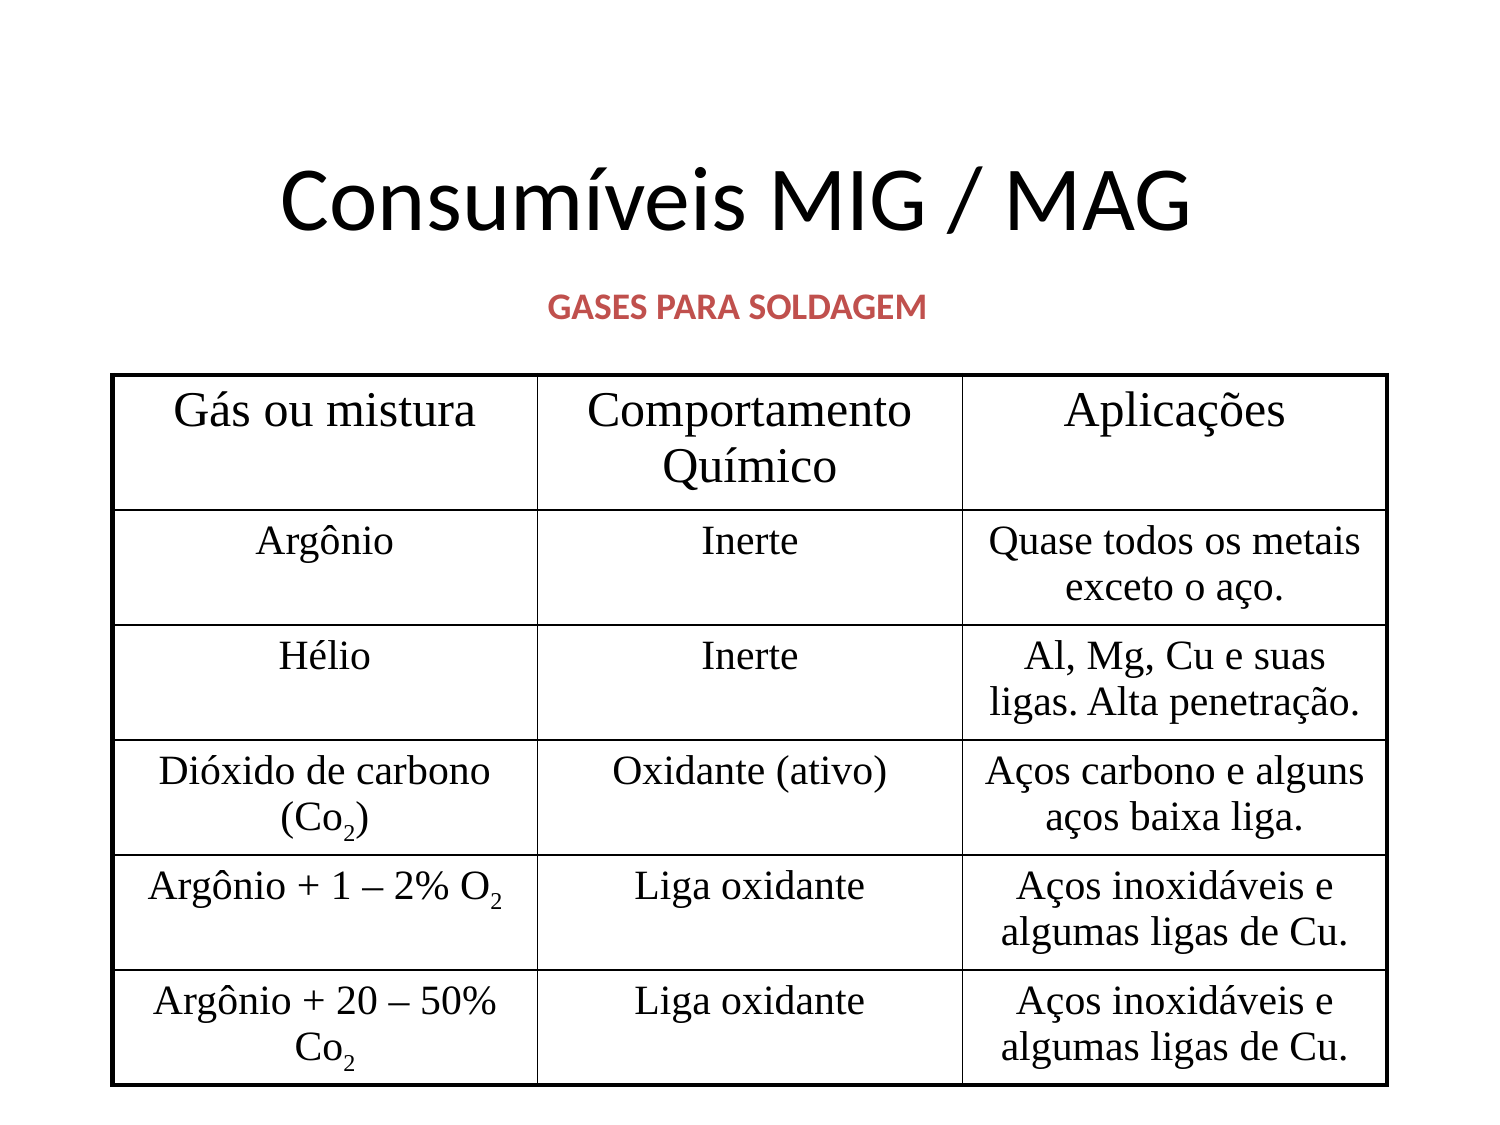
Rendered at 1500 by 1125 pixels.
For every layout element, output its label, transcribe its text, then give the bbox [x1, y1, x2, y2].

table_cell Hélio [115, 626, 537, 739]
table_cell Liga oxidante [538, 856, 962, 969]
table_header Gás ou mistura [115, 377, 537, 509]
table_cell Inerte [538, 511, 962, 624]
table_cell Dióxido de carbono (Co2) [115, 741, 537, 854]
table_header Aplicações [963, 377, 1385, 509]
table_cell Argônio + 1 – 2% O2 [115, 856, 537, 969]
table_cell Oxidante (ativo) [538, 741, 962, 854]
table_cell Quase todos os metais exceto o aço. [963, 511, 1385, 624]
table_cell Aços inoxidáveis e algumas ligas de Cu. [963, 971, 1385, 1083]
text_box GASES PARA SOLDAGEM [532, 275, 943, 335]
table_cell Al, Mg, Cu e suas ligas. Alta penetração. [963, 626, 1385, 739]
title Consumíveis MIG / MAG [99, 112, 1375, 275]
table_cell Argônio + 20 – 50% Co2 [115, 971, 537, 1083]
table_cell Argônio [115, 511, 537, 624]
table_cell Aços carbono e alguns aços baixa liga. [963, 741, 1385, 854]
table_header Comportamento Químico [538, 377, 962, 509]
table_cell Aços inoxidáveis e algumas ligas de Cu. [963, 856, 1385, 969]
table_cell Inerte [538, 626, 962, 739]
table_cell Liga oxidante [538, 971, 962, 1083]
